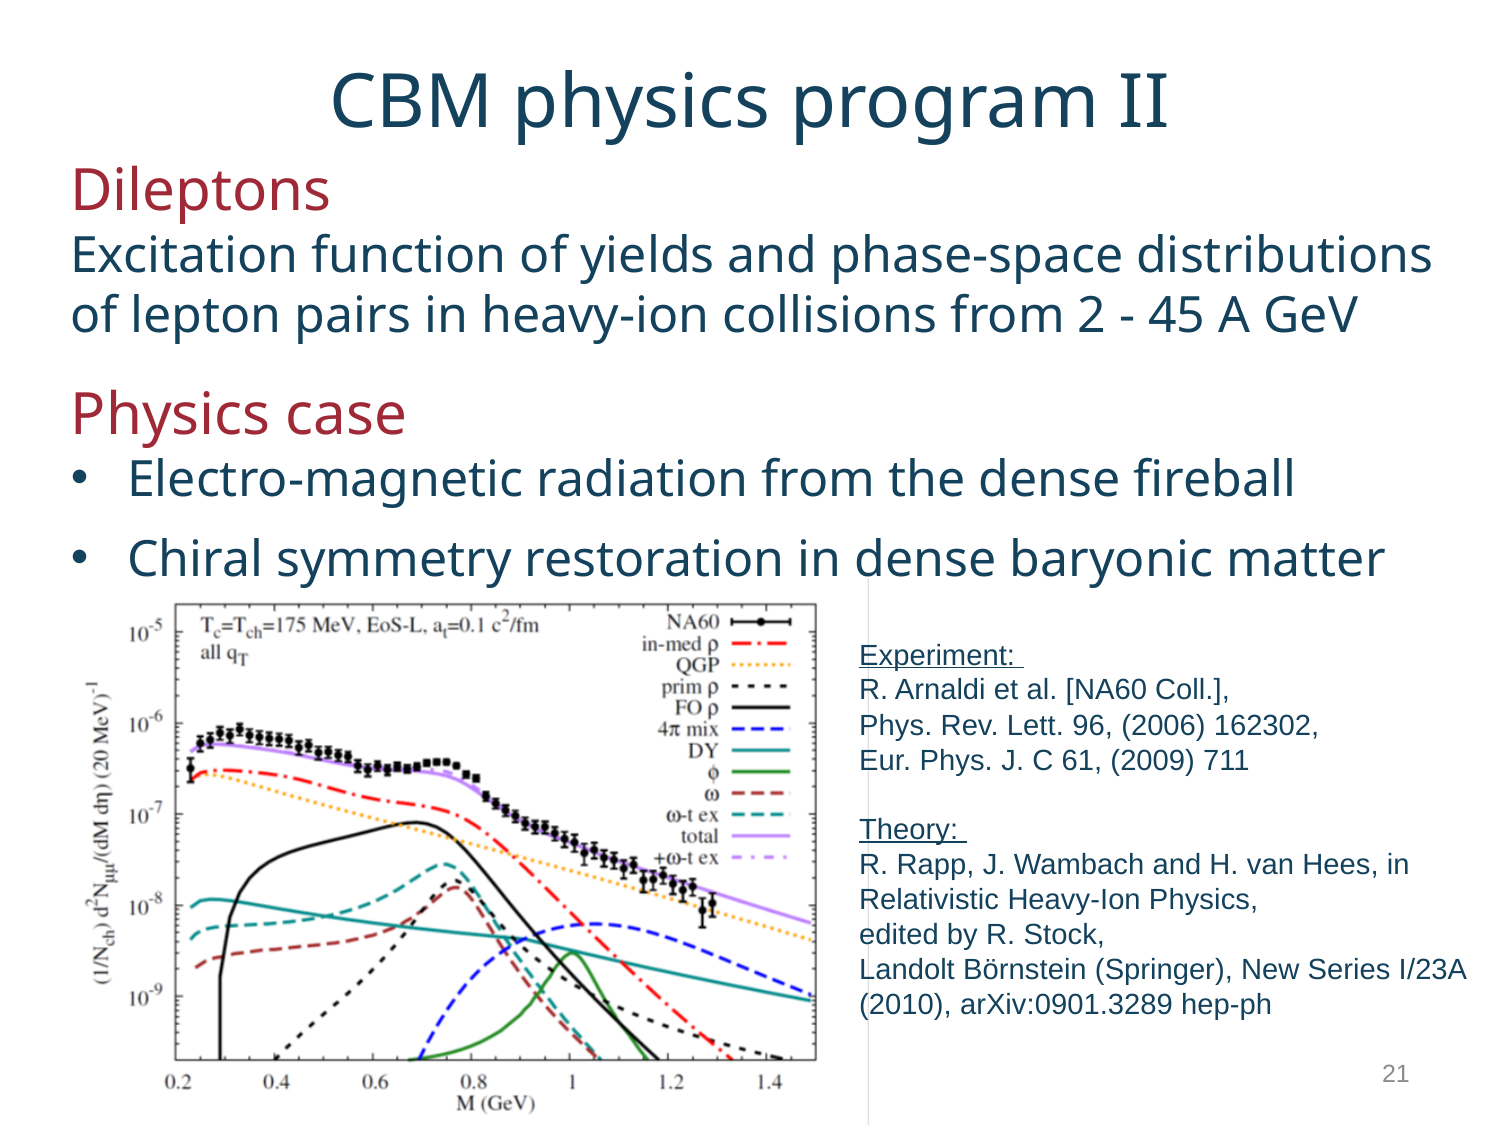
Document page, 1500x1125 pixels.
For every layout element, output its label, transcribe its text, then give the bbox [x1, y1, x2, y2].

text_box Dileptons Excitation function of yields and phase-space distributions of lepton pairs in heavy-ion collisions from 2 - 45 A GeV [55, 145, 1459, 350]
picture [27, 578, 869, 1125]
text_box Physics case Electro-magnetic radiation from the dense fireball Chiral symmetry restoration in dense baryonic matter [55, 369, 1447, 594]
text_box Experiment: R. Arnaldi et al. [NA60 Coll.], Phys. Rev. Lett. 96, (2006) 162302, Eur. Phys. J. C 61, (2009) 711 Theory: R. Rapp, J. Wambach and H. van Hees, in Relativistic Heavy-Ion Physics, edited by R. Stock, Landolt Börnstein (Springer), New Series I/23A (2010), arXiv:0901.3289 hep-ph [874, 628, 1500, 1028]
text_box CBM physics program II [0, 0, 1500, 153]
slide_number 21 [1074, 1042, 1425, 1103]
